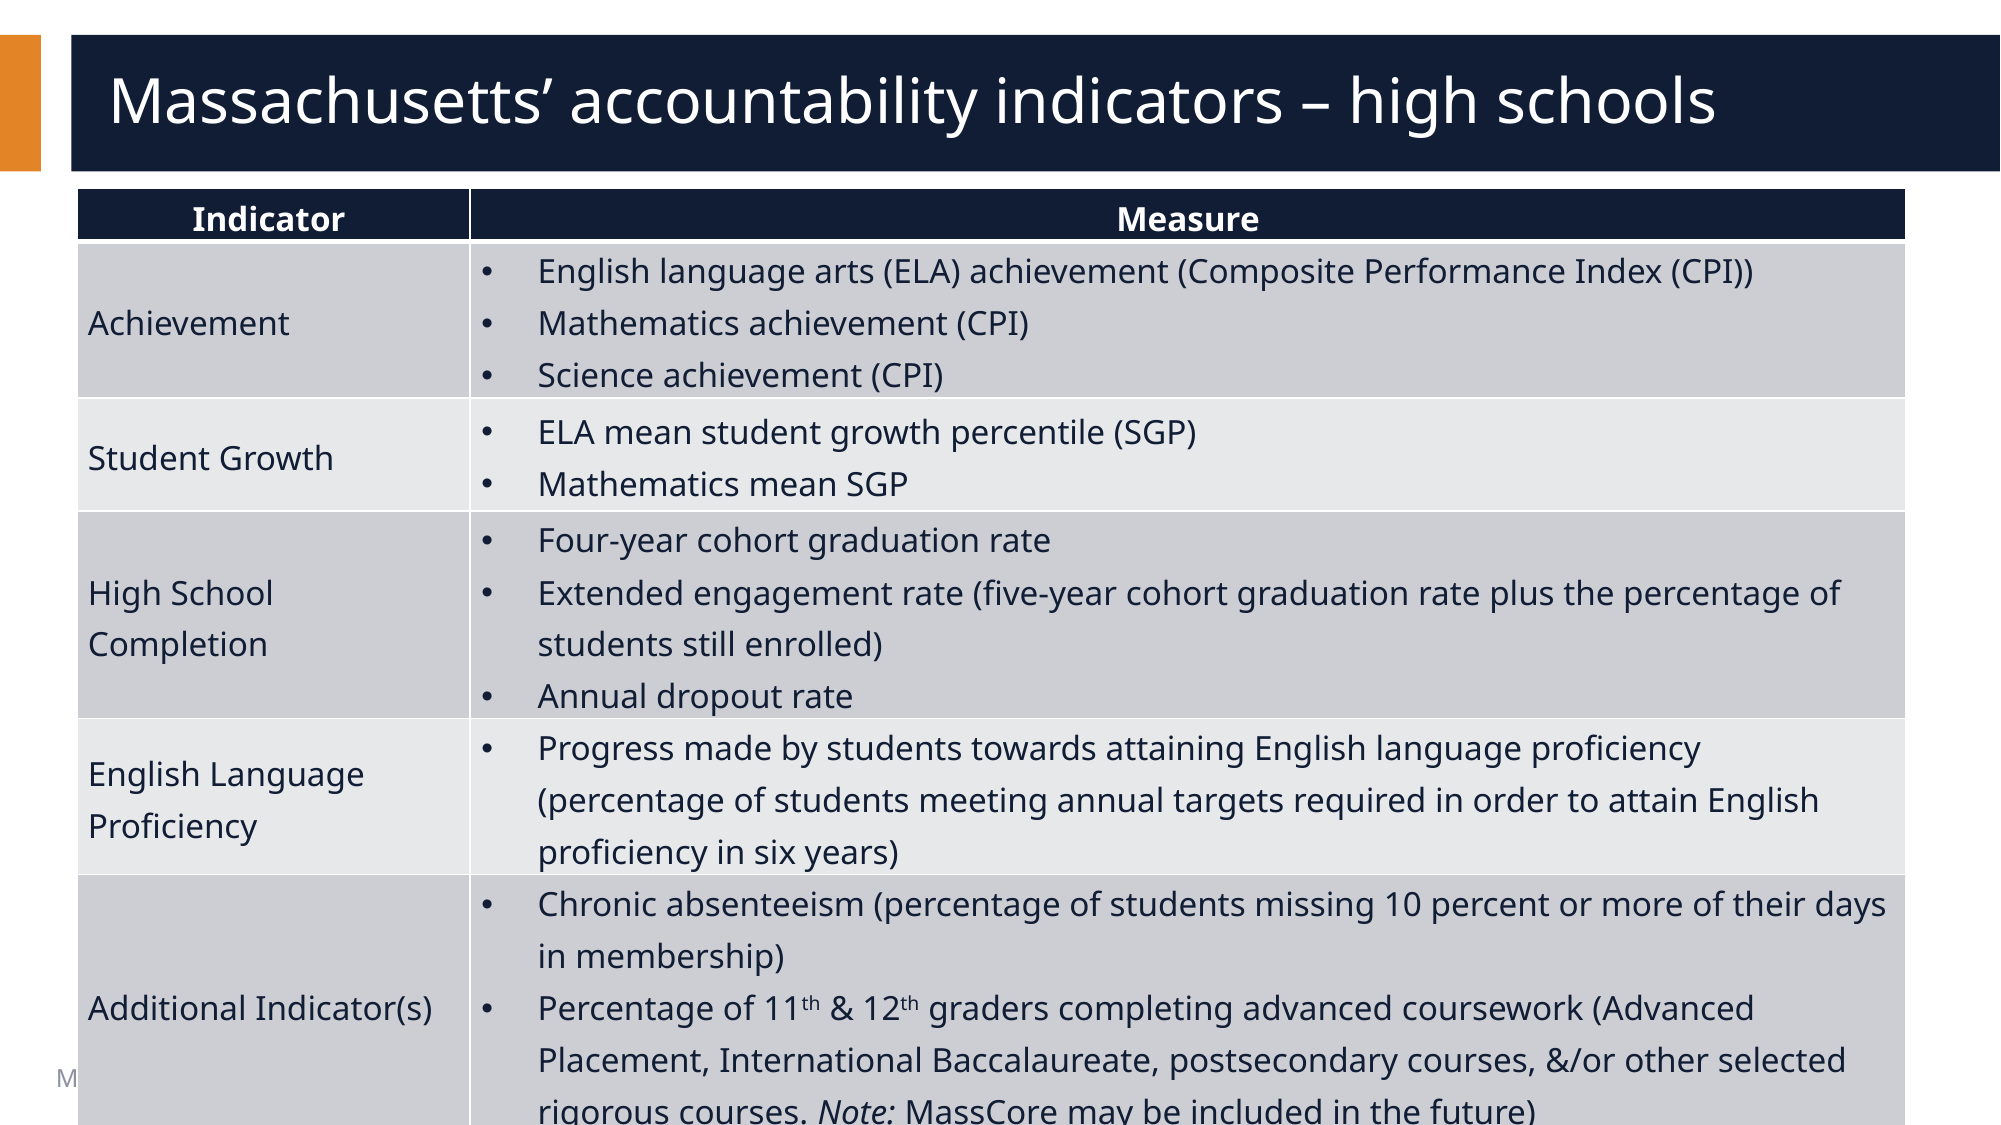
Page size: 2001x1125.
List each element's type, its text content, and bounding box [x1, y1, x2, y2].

table_cell English language arts (ELA) achievement (Composite Performance Index (CPI)) Mathematics achievement (CPI) Science achievement (CPI) [471, 244, 1905, 397]
table_cell English Language Proficiency [78, 719, 469, 874]
table_header Indicator [78, 189, 469, 239]
table_cell ELA mean student growth percentile (SGP) Mathematics mean SGP [471, 399, 1905, 510]
table_header Measure [471, 189, 1905, 239]
table_cell Four-year cohort graduation rate Extended engagement rate (five-year cohort graduation rate plus the percentage of students still enrolled) Annual dropout rate [471, 512, 1905, 718]
table_cell Student Growth [78, 399, 469, 510]
table_cell Achievement [78, 244, 469, 397]
table_cell High School Completion [78, 512, 469, 718]
title Massachusetts’ accountability indicators – high schools [93, 47, 1959, 159]
table_cell Progress made by students towards attaining English language proficiency (percentage of students meeting annual targets required in order to attain English proficiency in six years) [471, 719, 1905, 874]
table_cell Chronic absenteeism (percentage of students missing 10 percent or more of their days in membership) Percentage of 11th & 12th graders completing advanced coursework (Advanced Placement, International Baccalaureate, postsecondary courses, &/or other selected rigorous courses. Note: MassCore may be included in the future) [471, 875, 1905, 1125]
table_cell Additional Indicator(s) [78, 875, 469, 1125]
